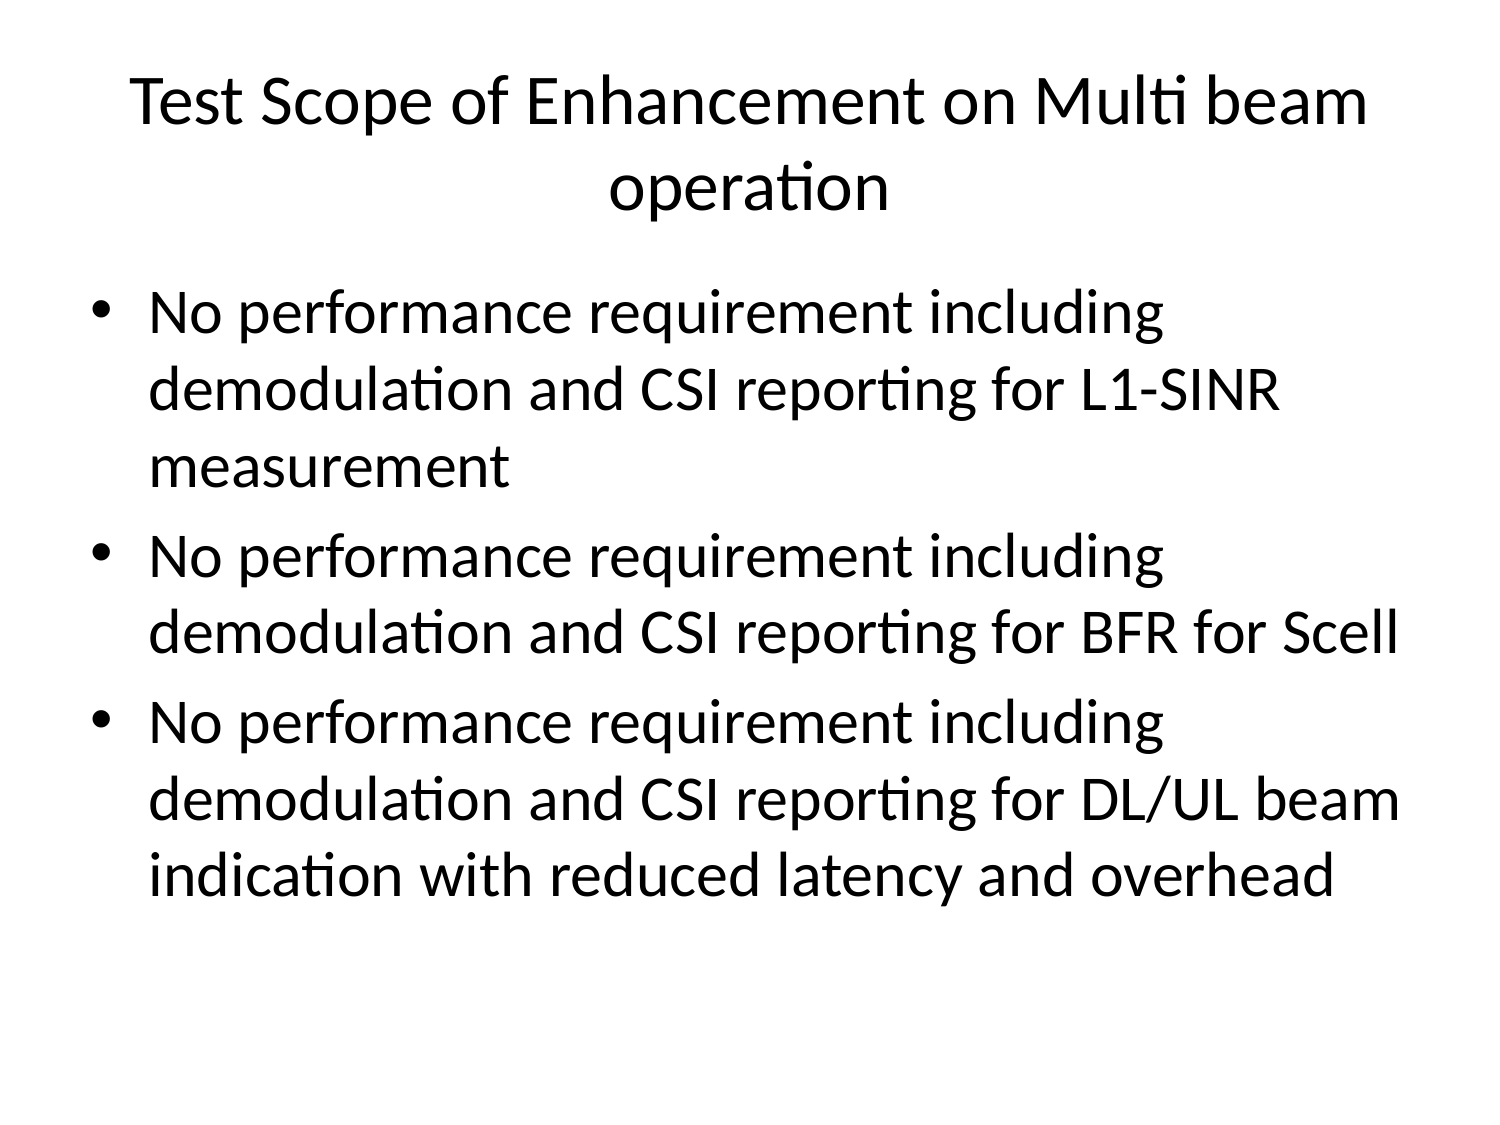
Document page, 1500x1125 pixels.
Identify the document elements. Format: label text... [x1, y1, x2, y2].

title Test Scope of Enhancement on Multi beam operation [75, 45, 1425, 233]
list No performance requirement including demodulation and CSI reporting for L1-SINR measurement No performance requirement including demodulation and CSI reporting for BFR for Scell No performance requirement including demodulation and CSI reporting for DL/UL beam indication with reduced latency and overhead [75, 262, 1425, 941]
